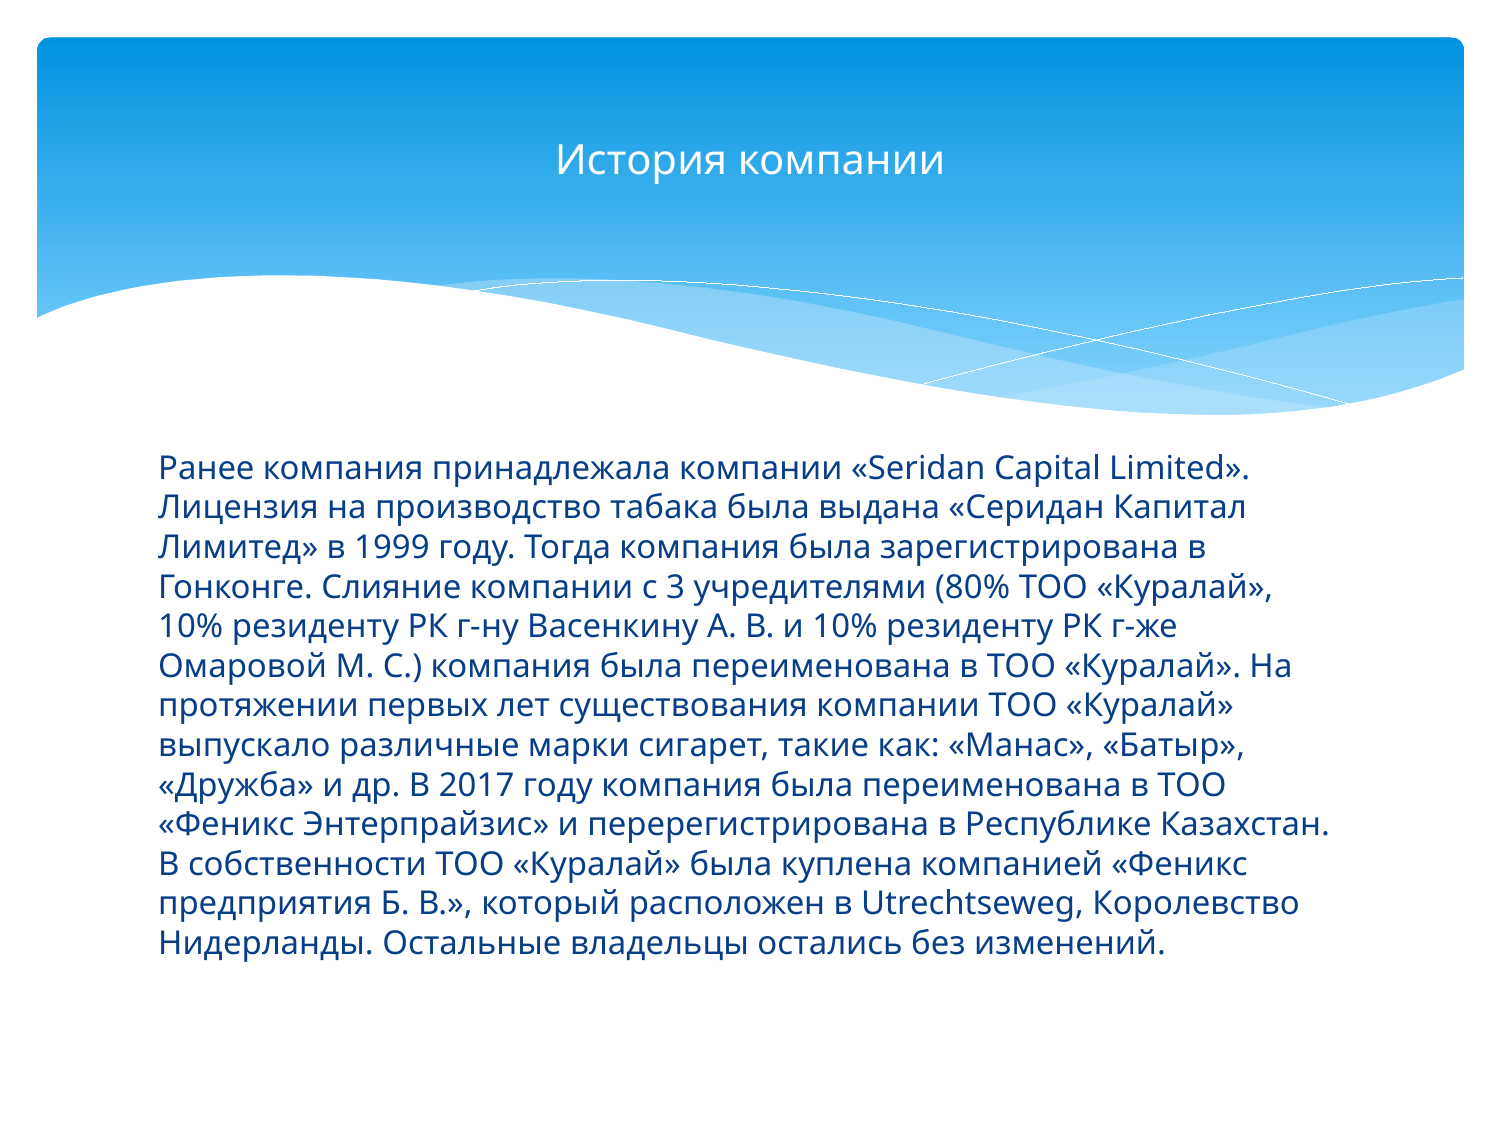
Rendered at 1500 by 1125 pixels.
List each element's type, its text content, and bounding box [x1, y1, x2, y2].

title История компании [75, 55, 1425, 261]
list Ранее компания принадлежала компании «Seridan Capital Limited». Лицензия на производство табака была выдана «Серидан Капитал Лимитед» в 1999 году. Тогда компания была зарегистрирована в Гонконге. Слияние компании с 3 учредителями (80% ТОО «Куралай», 10% резиденту РК г-ну Васенкину А. В. и 10% резиденту РК г-же Омаровой М. С.) компания была переименована в ТОО «Куралай». На протяжении первых лет существования компании ТОО «Куралай» выпускало различные марки сигарет, такие как: «Манас», «Батыр», «Дружба» и др. В 2017 году компания была переименована в ТОО «Феникс Энтерпрайзис» и перерегистрирована в Республике Казахстан. В собственности ТОО «Куралай» была куплена компанией «Феникс предприятия Б. В.», который расположен в Utrechtseweg, Королевство Нидерланды. Остальные владельцы остались без изменений. [143, 438, 1359, 1005]
